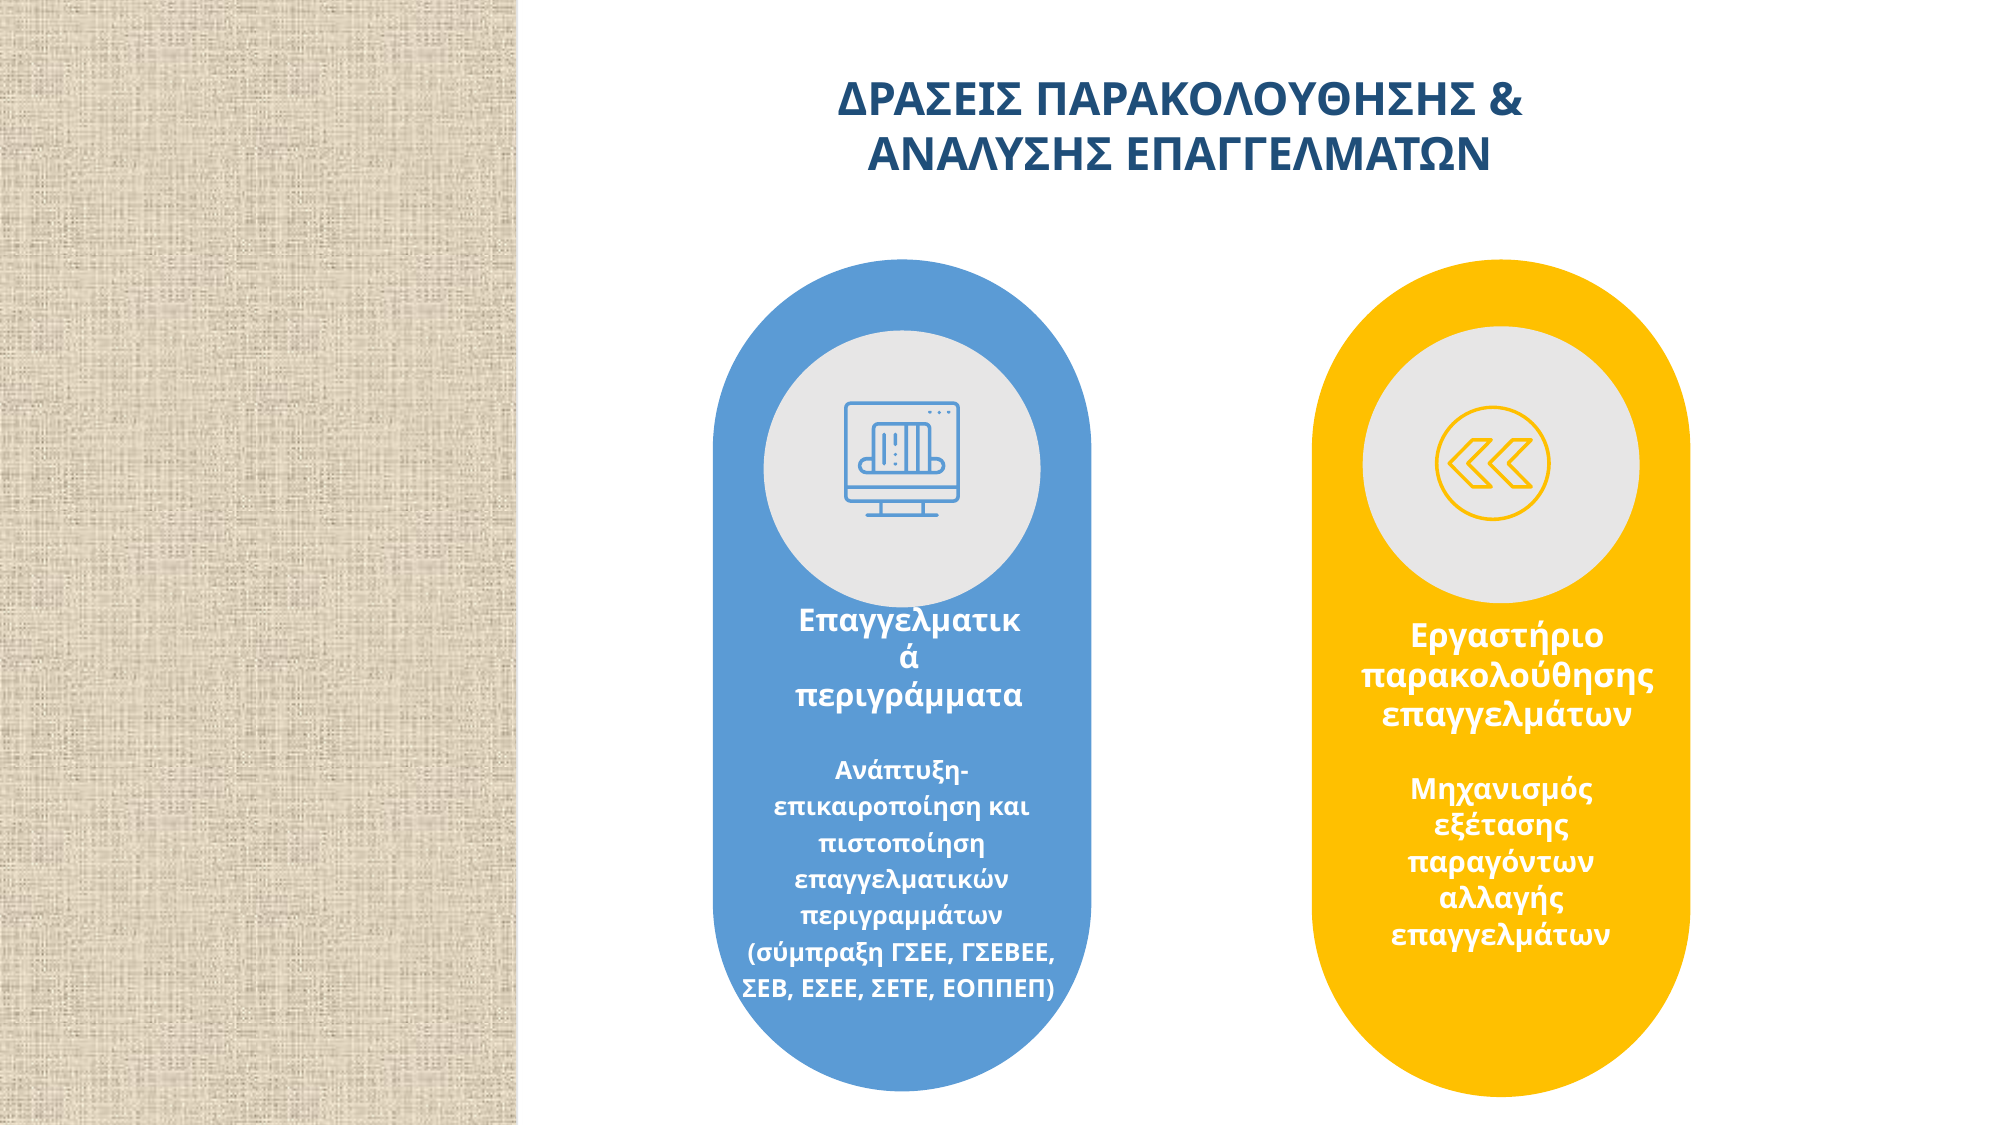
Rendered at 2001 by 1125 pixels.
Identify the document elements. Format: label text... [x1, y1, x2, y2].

text_box [1361, 325, 1641, 605]
text_box [743, 1007, 1061, 1093]
text_box ΔΡΑΣΕΙΣ ΠΑΡΑΚΟΛΟΥΘΗΣΗΣ & ΑΝΑΛΥΣΗΣ ΕΠΑΓΓΕΛΜΑΤΩΝ [775, 62, 1585, 188]
text_box Μηχανισμός εξέτασης παραγόντων αλλαγής επαγγελμάτων [1349, 764, 1653, 955]
text_box [1310, 258, 1692, 1099]
picture [517, 0, 2001, 1125]
text_box Ανάπτυξη- επικαιροποίηση και πιστοποίηση επαγγελματικών περιγραμμάτων (σύμπραξη ΓΣΕΕ, ΓΣΕΒΕΕ, ΣΕΒ, ΕΣΕΕ, ΣΕΤΕ, ΕΟΠΠΕΠ) [725, 743, 1079, 1007]
text_box Επαγγελματικά περιγράμματα [777, 592, 1041, 720]
text_box [844, 401, 960, 517]
text_box Εργαστήριο παρακολούθησης επαγγελμάτων [1333, 606, 1681, 741]
text_box [711, 258, 1093, 973]
text_box [0, 0, 517, 1125]
text_box [762, 329, 1042, 592]
text_box [1434, 405, 1551, 522]
